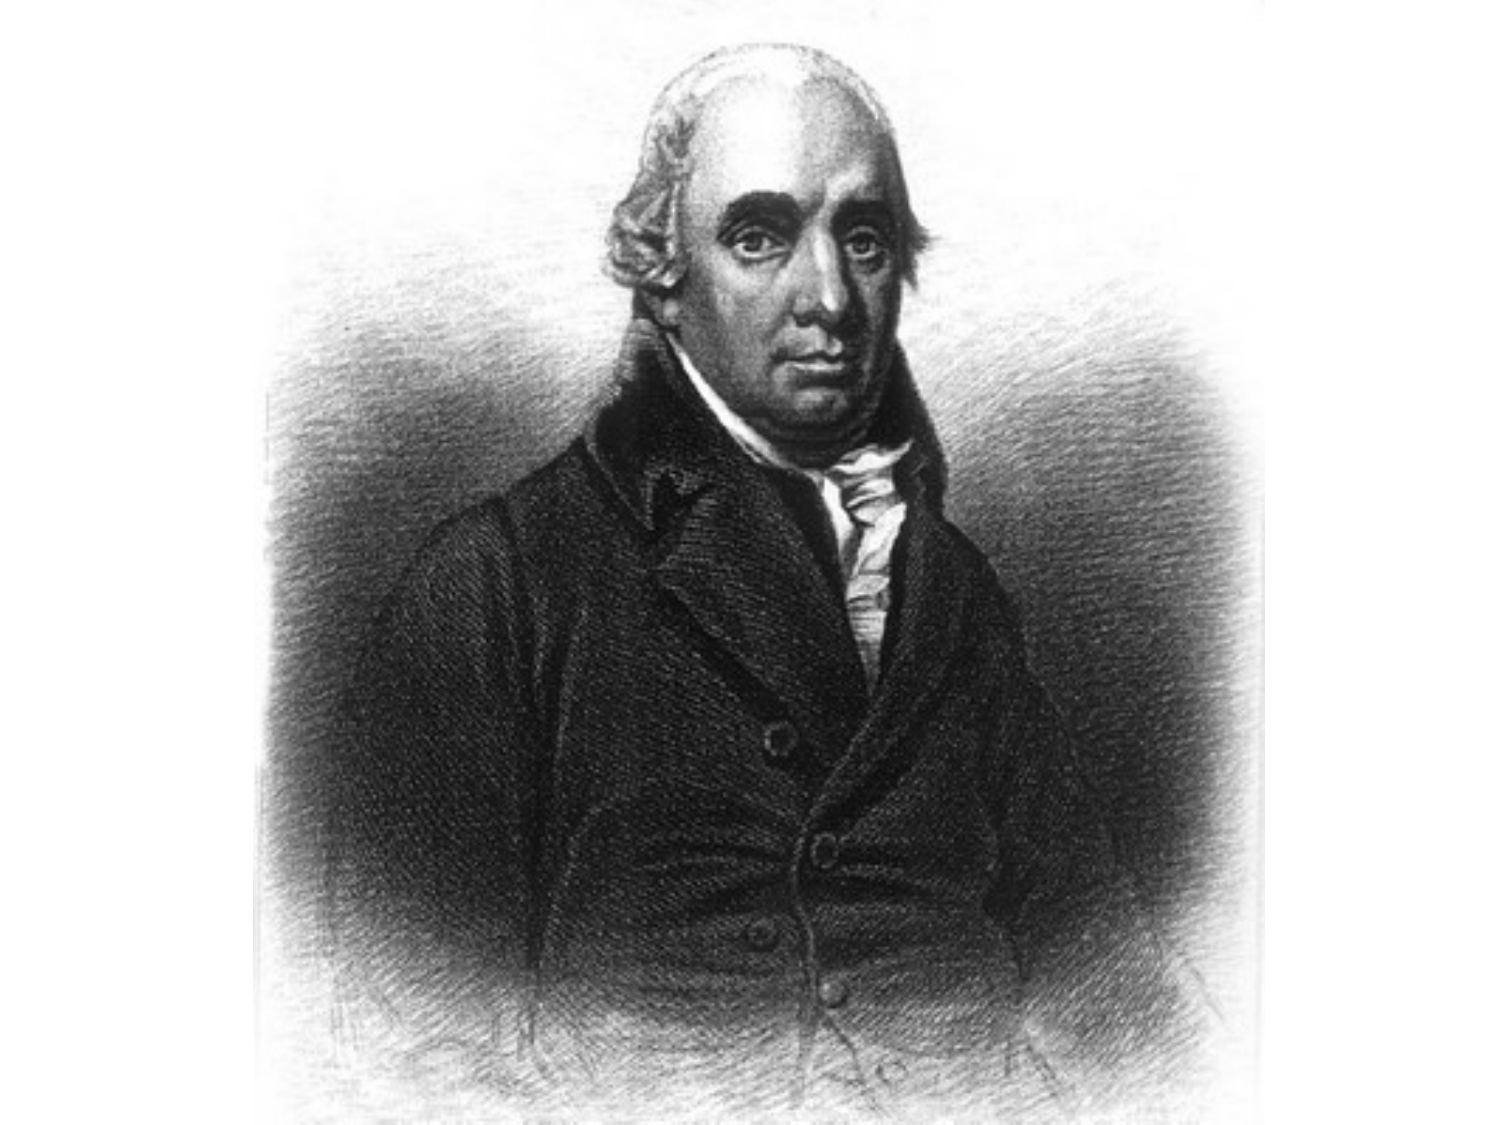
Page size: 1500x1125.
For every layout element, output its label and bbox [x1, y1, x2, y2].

picture [253, 0, 1265, 1125]
